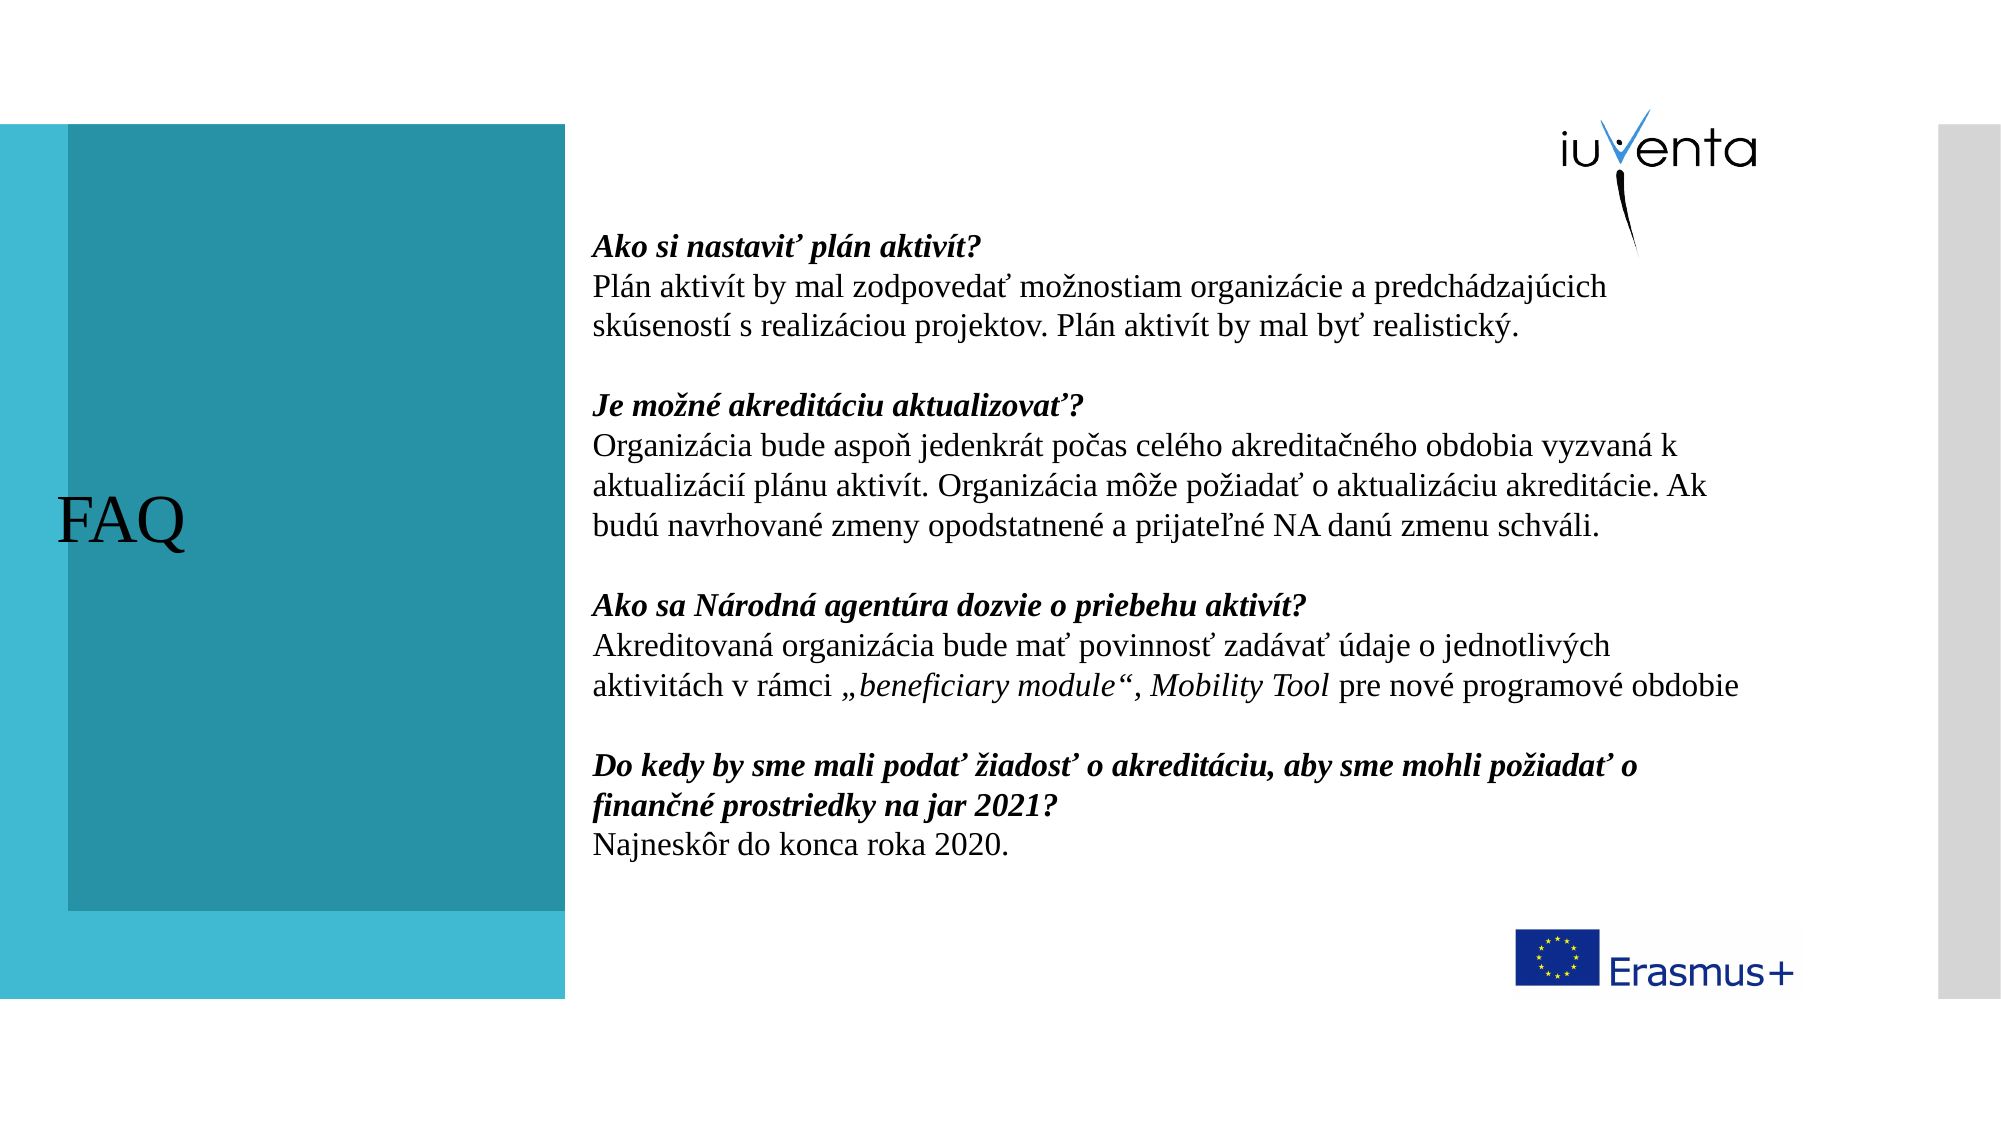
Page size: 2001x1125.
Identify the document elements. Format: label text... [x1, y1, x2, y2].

text_box Ako si nastaviť plán aktivít? Plán aktivít by mal zodpovedať možnostiam organizácie a predchádzajúcich skúseností s realizáciou projektov. Plán aktivít by mal byť realistický. Je možné akreditáciu aktualizovať? Organizácia bude aspoň jedenkrát počas celého akreditačného obdobia vyzvaná k aktualizácií plánu aktivít. Organizácia môže požiadať o aktualizáciu akreditácie. Ak budú navrhované zmeny opodstatnené a prijateľné NA danú zmenu schváli. Ako sa Národná agentúra dozvie o priebehu aktivít? Akreditovaná organizácia bude mať povinnosť zadávať údaje o jednotlivých aktivitách v rámci „beneficiary module“, Mobility Tool pre nové programové obdobie Do kedy by sme mali podať žiadosť o akreditáciu, aby sme mohli požiadať o finančné prostriedky na jar 2021? Najneskôr do konca roka 2020. [577, 216, 1756, 970]
text_box [68, 124, 565, 911]
text_box [0, 122, 567, 1001]
picture [1562, 109, 1757, 260]
picture [1510, 921, 1802, 1000]
title FAQ [41, 184, 525, 940]
text_box [1936, 122, 2000, 1001]
